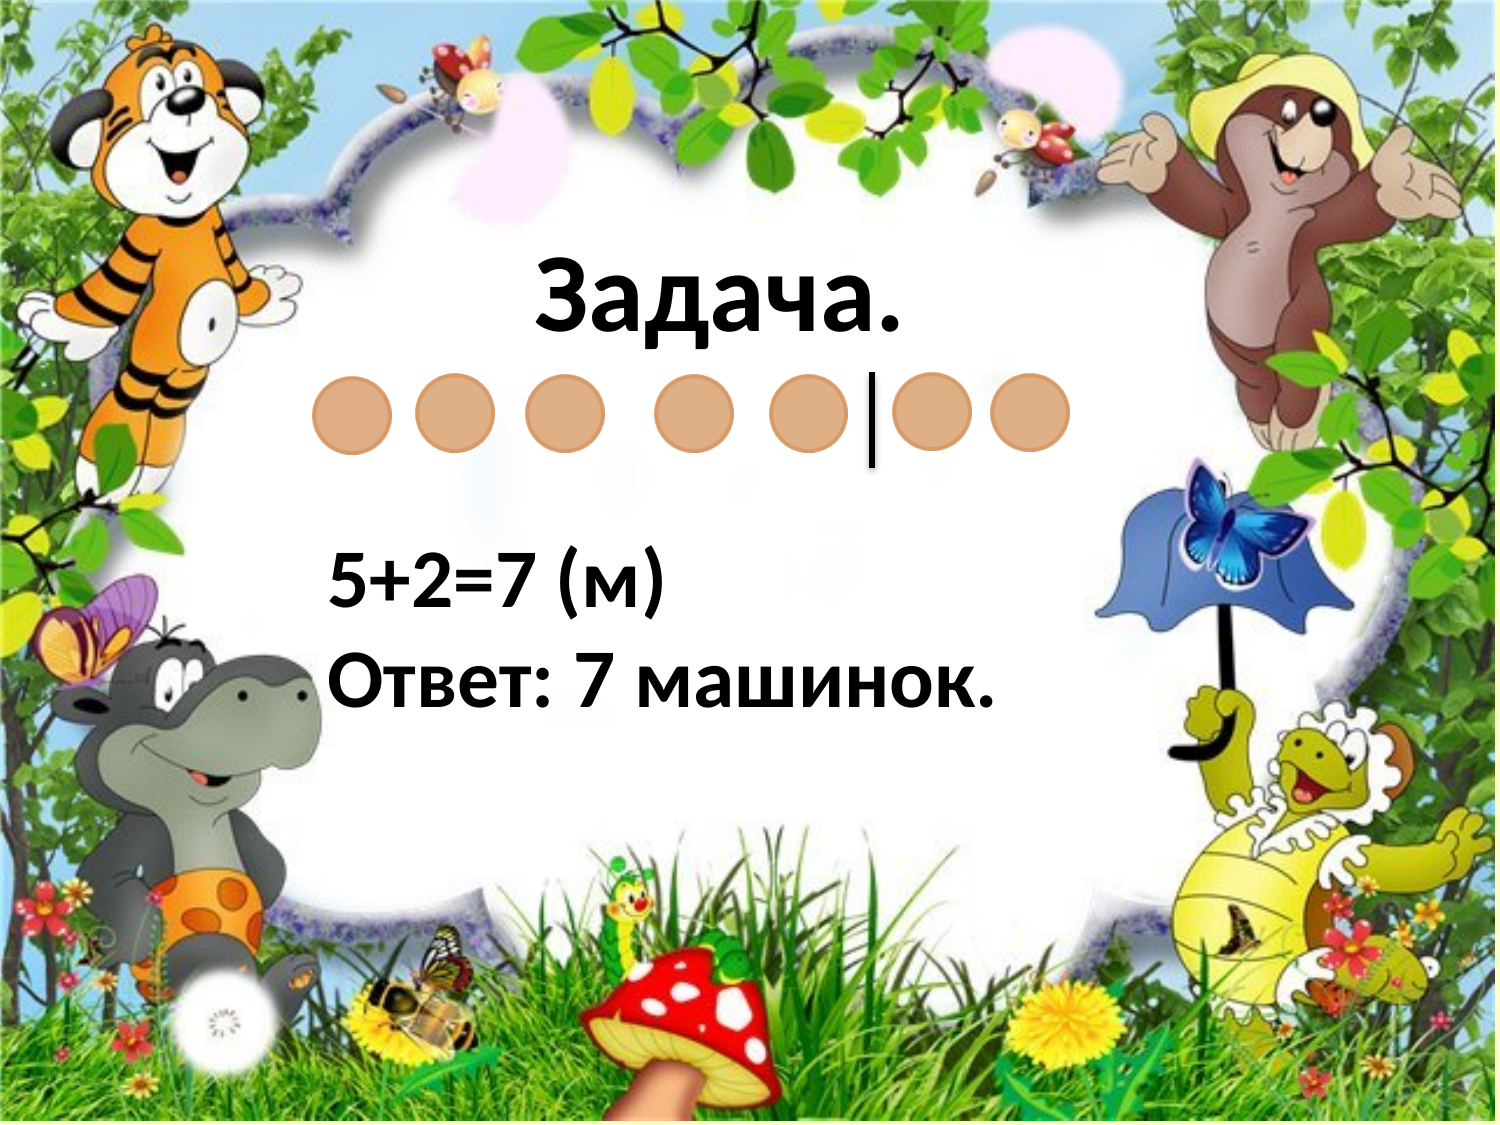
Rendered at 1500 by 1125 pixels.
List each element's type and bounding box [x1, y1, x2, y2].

picture [892, 372, 972, 451]
picture [415, 373, 495, 453]
picture [990, 373, 1070, 453]
picture [312, 376, 392, 455]
list [0, 0, 1495, 1122]
picture [525, 374, 605, 453]
picture [768, 374, 849, 453]
picture [654, 374, 734, 453]
